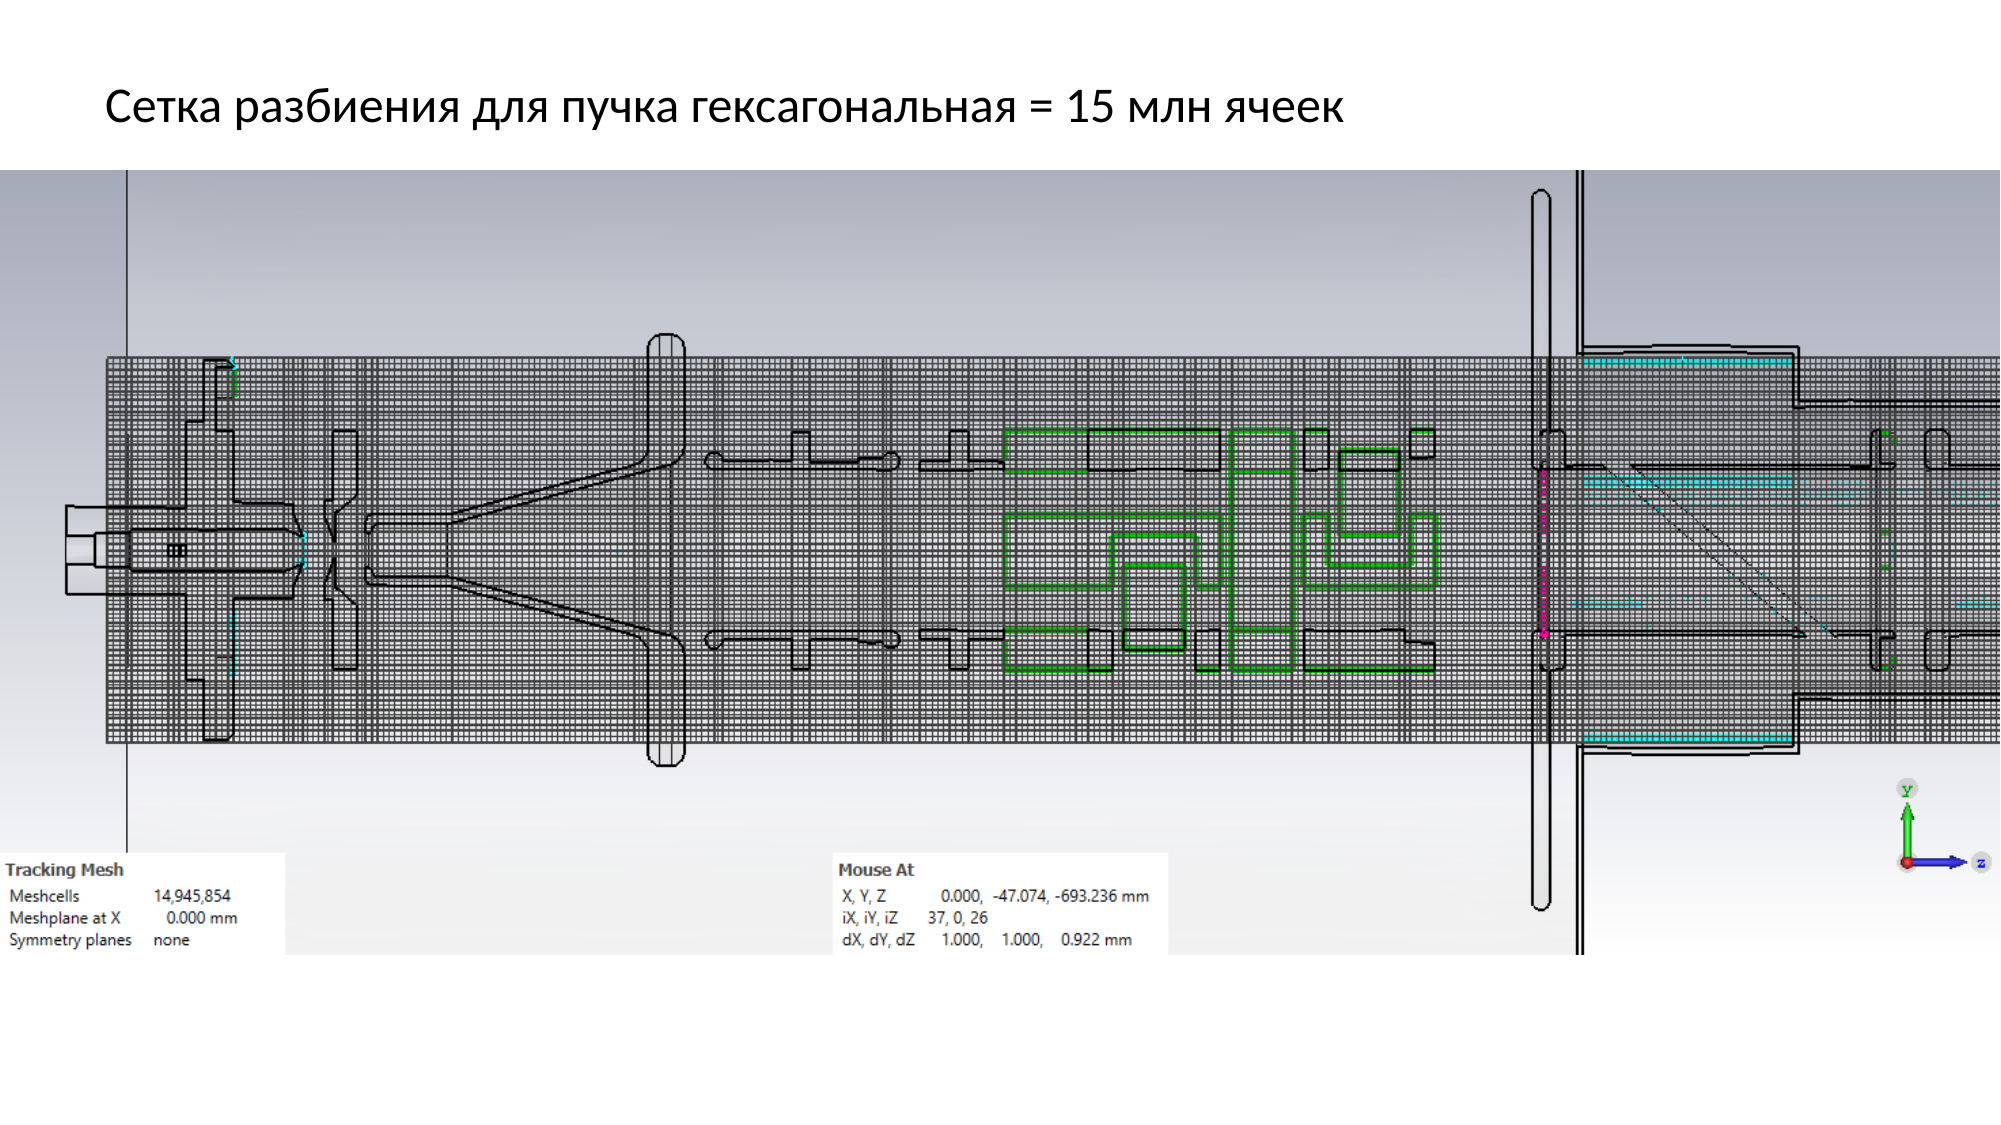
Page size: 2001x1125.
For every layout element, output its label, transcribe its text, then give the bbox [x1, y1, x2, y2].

text_box Сетка разбиения для пучка гексагональная = 15 млн ячеек [85, 62, 1709, 143]
picture [0, 170, 2000, 955]
